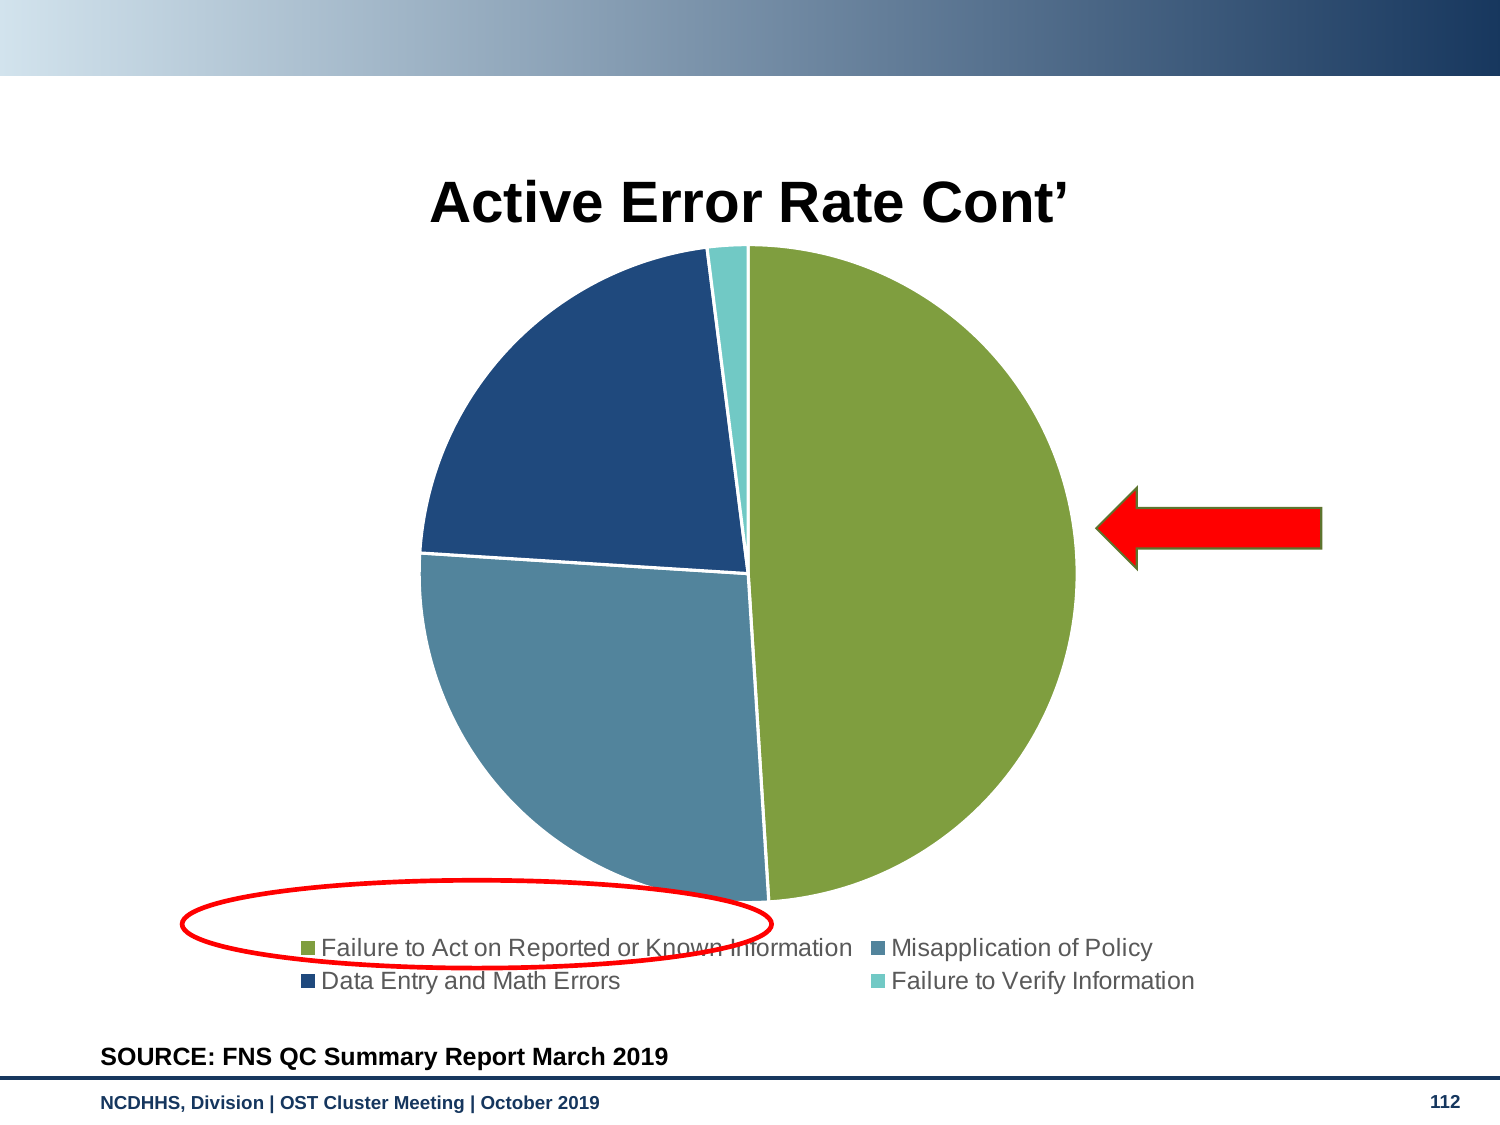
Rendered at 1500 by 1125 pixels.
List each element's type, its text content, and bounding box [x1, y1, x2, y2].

chart [123, 229, 1374, 1001]
list Active Error Rate Cont’ [103, 156, 1398, 1025]
list SOURCE: FNS QC Summary Report March 2019 [85, 1024, 1397, 1079]
